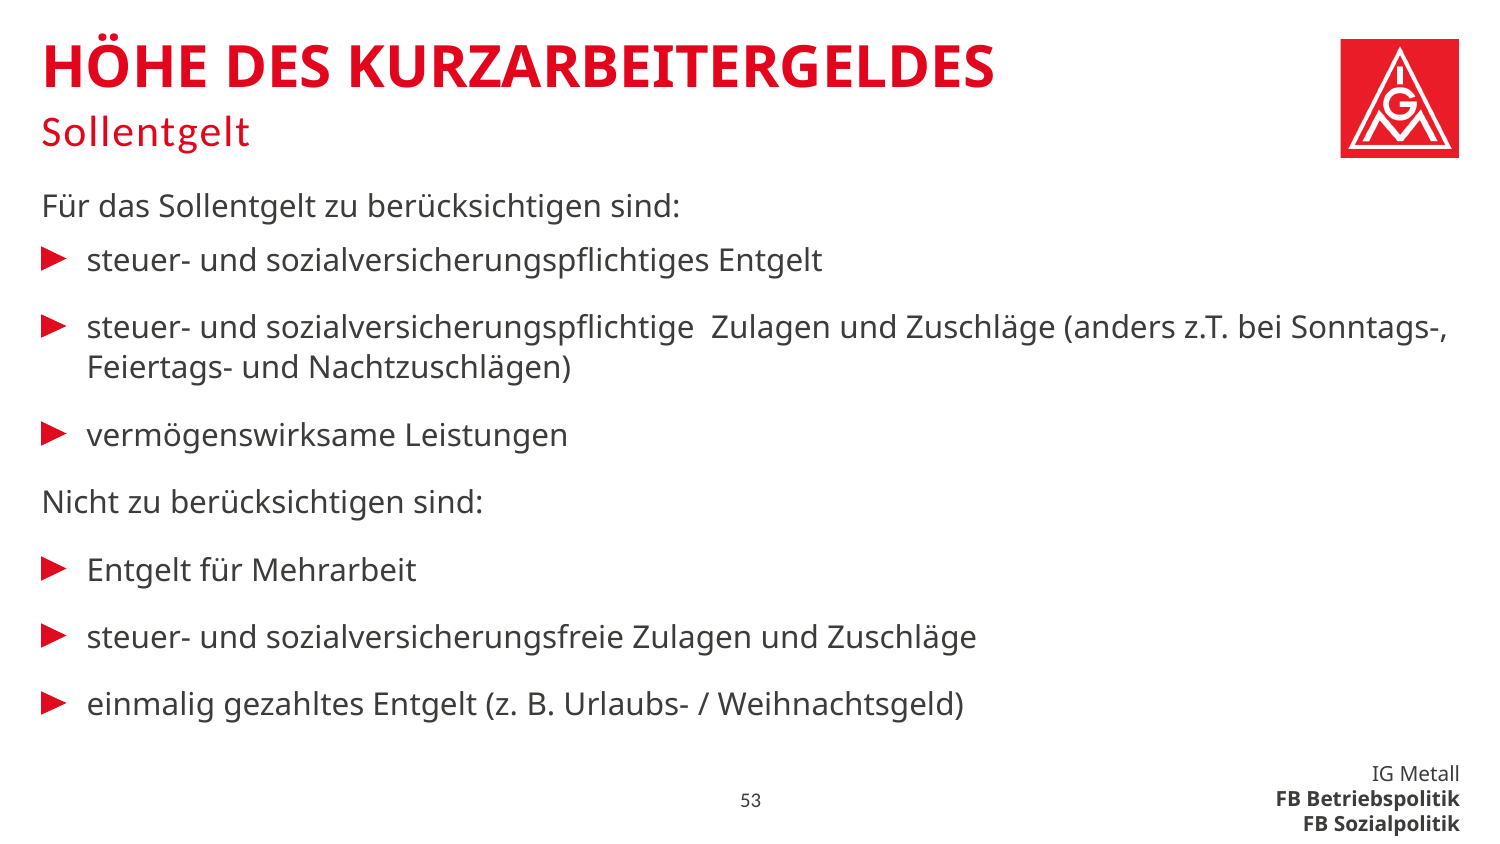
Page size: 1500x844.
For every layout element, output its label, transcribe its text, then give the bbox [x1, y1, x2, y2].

picture [41, 556, 66, 581]
picture [41, 691, 66, 715]
title Höhe des Kurzarbeitergeldes [41, 37, 1459, 108]
list Sollentgelt [41, 108, 1459, 191]
picture [41, 623, 66, 648]
list Für das Sollentgelt zu berücksichtigen sind: steuer- und sozialversicherungspflichtiges Entgelt steuer- und sozialversicherungspflichtige Zulagen und Zuschläge (anders z.T. bei Sonntags-, Feiertags- und Nachtzuschlägen) vermögenswirksame Leistungen Nicht zu berücksichtigen sind: Entgelt für Mehrarbeit steuer- und sozialversicherungsfreie Zulagen und Zuschläge einmalig gezahltes Entgelt (z. B. Urlaubs- / Weihnachtsgeld) [41, 191, 1459, 725]
picture [41, 246, 66, 271]
picture [41, 421, 66, 446]
picture [41, 314, 66, 338]
